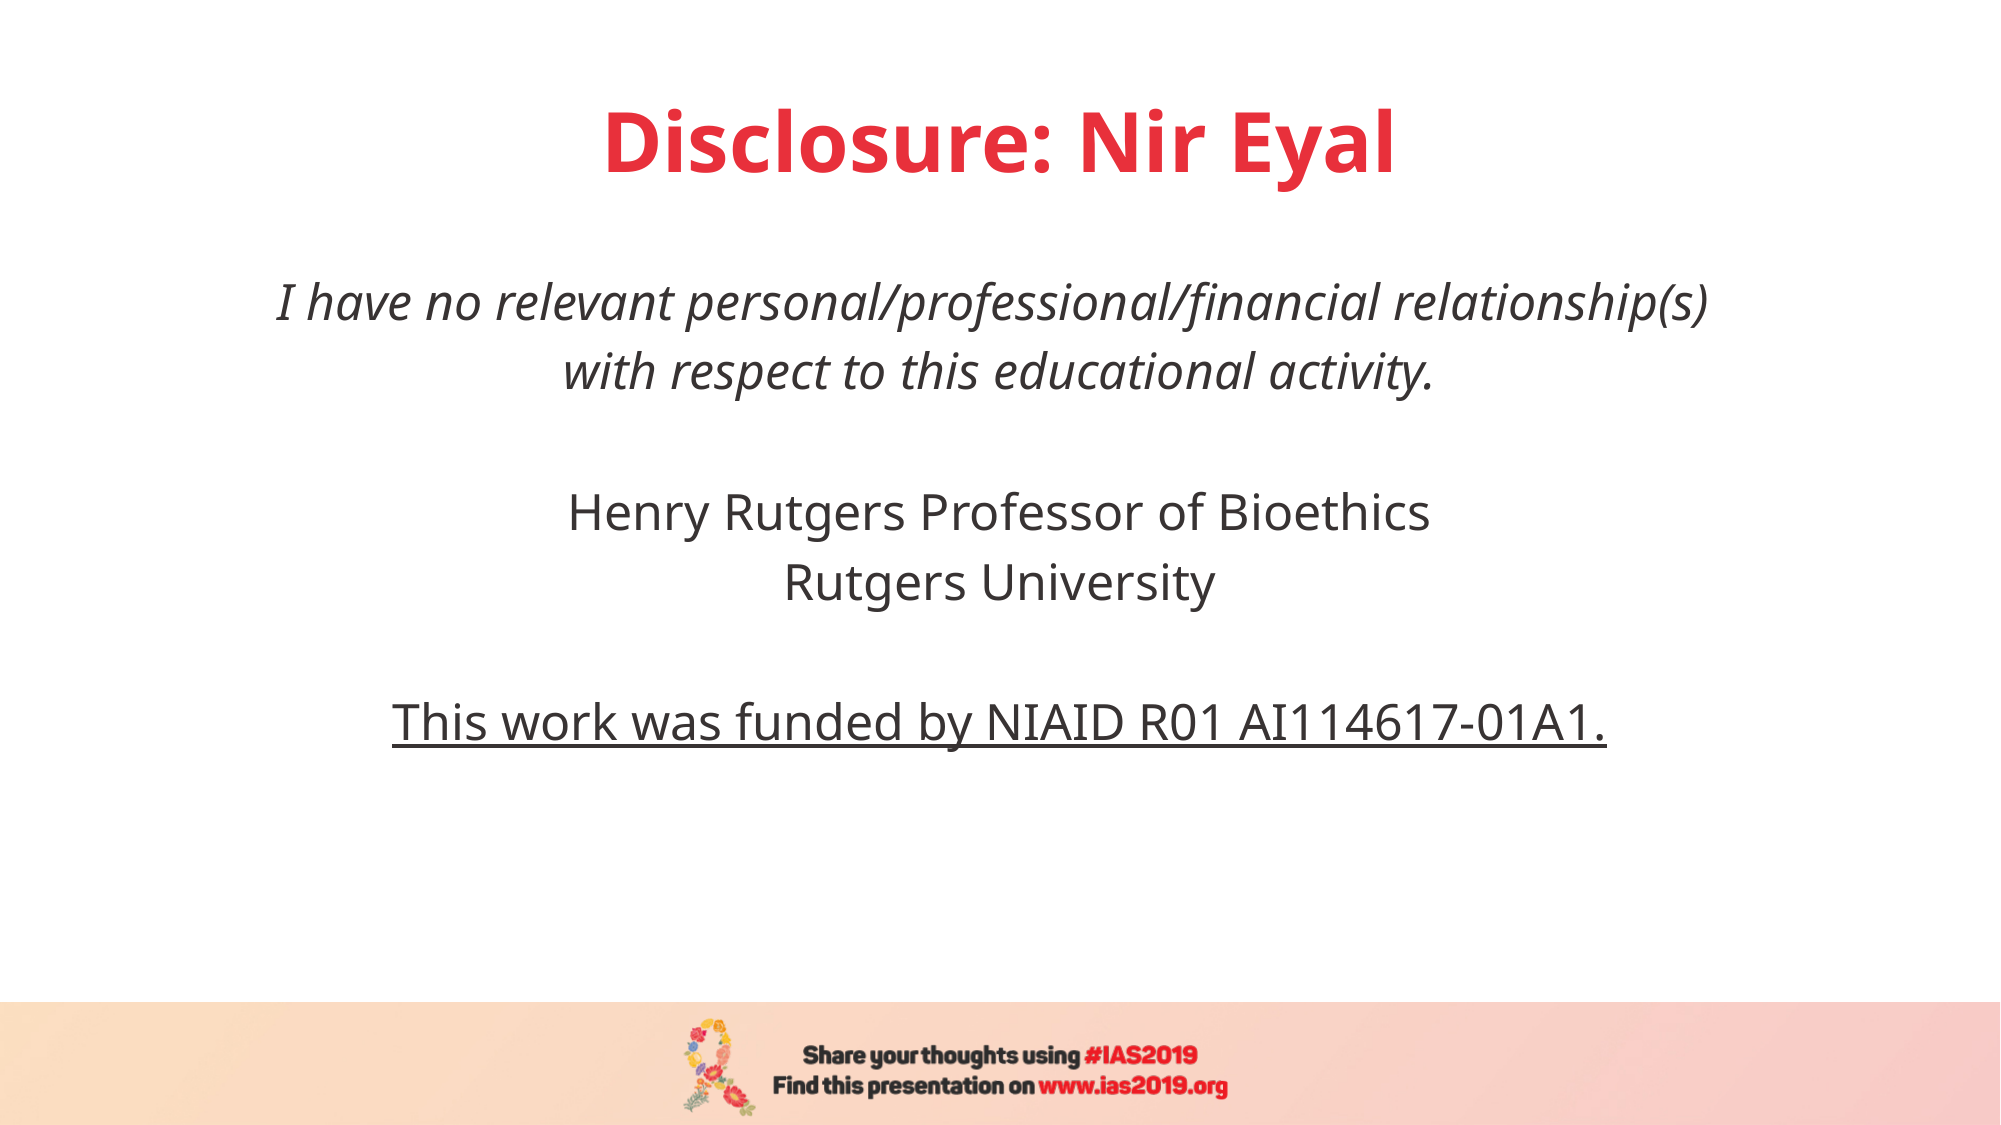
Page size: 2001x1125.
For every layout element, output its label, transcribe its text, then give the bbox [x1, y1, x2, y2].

title Disclosure: Nir Eyal [99, 45, 1900, 233]
picture [0, 1002, 2001, 1125]
list I have no relevant personal/professional/financial relationship(s) with respect to this educational activity. Henry Rutgers Professor of Bioethics Rutgers University This work was funded by NIAID R01 AI114617-01A1. [99, 262, 1900, 1005]
